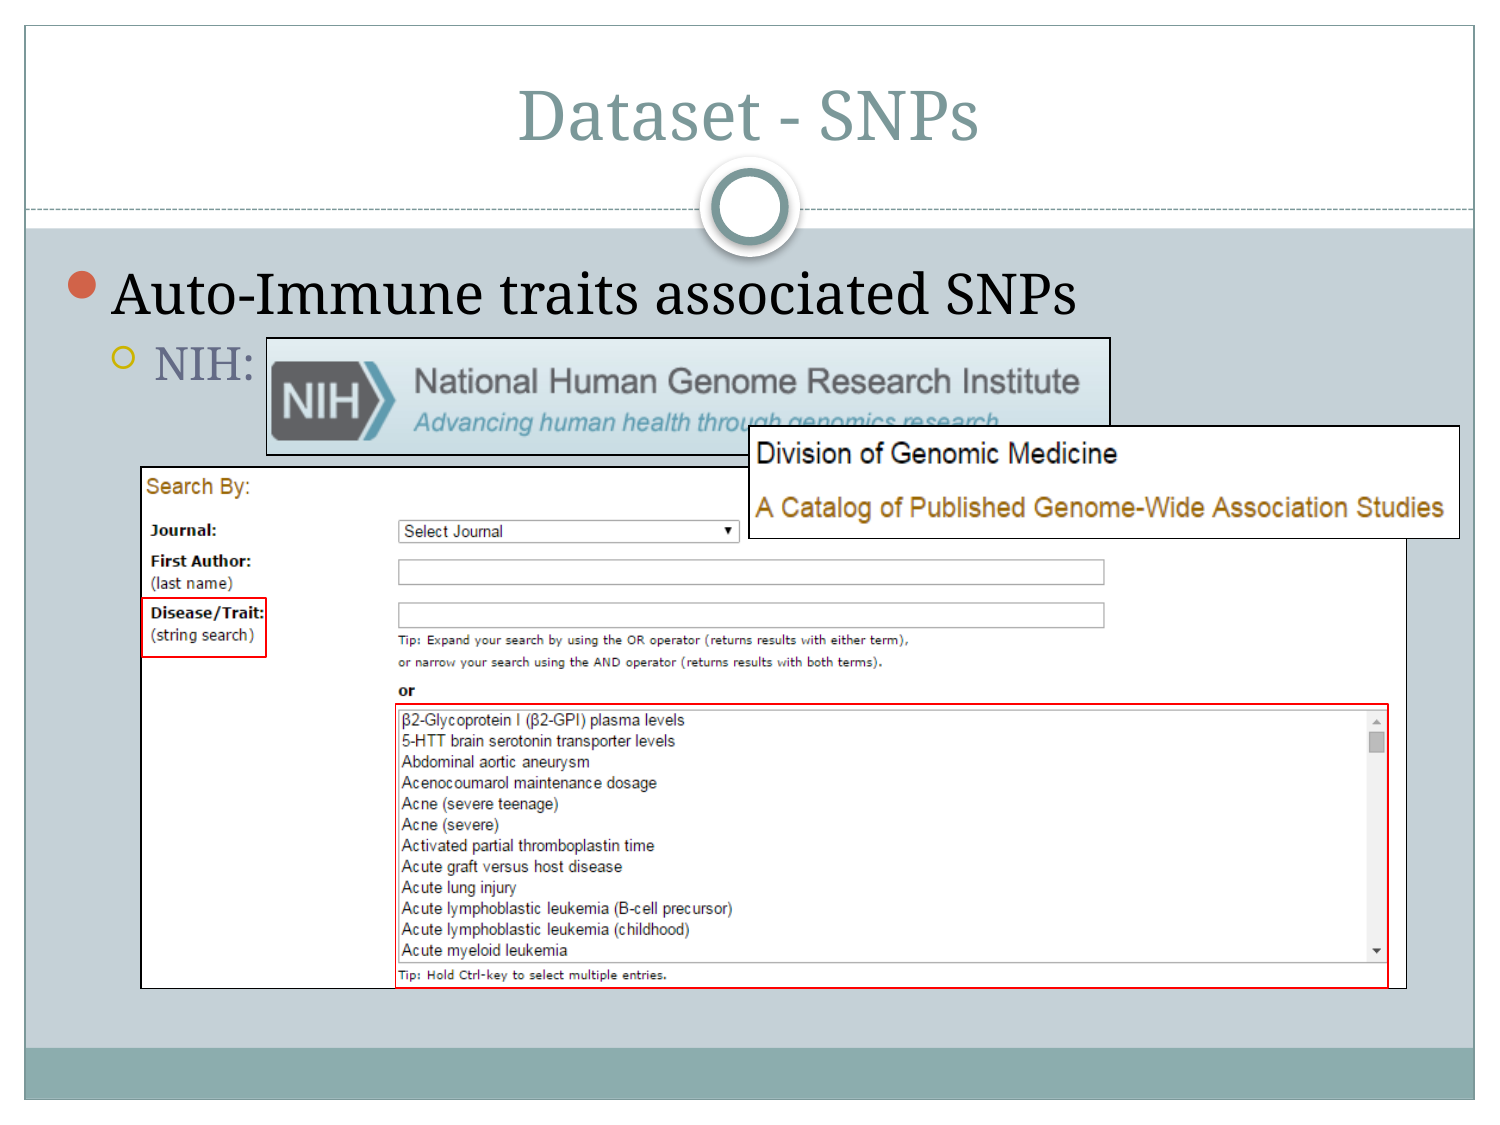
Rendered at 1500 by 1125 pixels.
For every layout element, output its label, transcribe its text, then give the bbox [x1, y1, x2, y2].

picture [141, 338, 1459, 988]
title Dataset - SNPs [49, 37, 1450, 162]
list Auto-Immune traits associated SNPs NIH: [49, 250, 1445, 1001]
